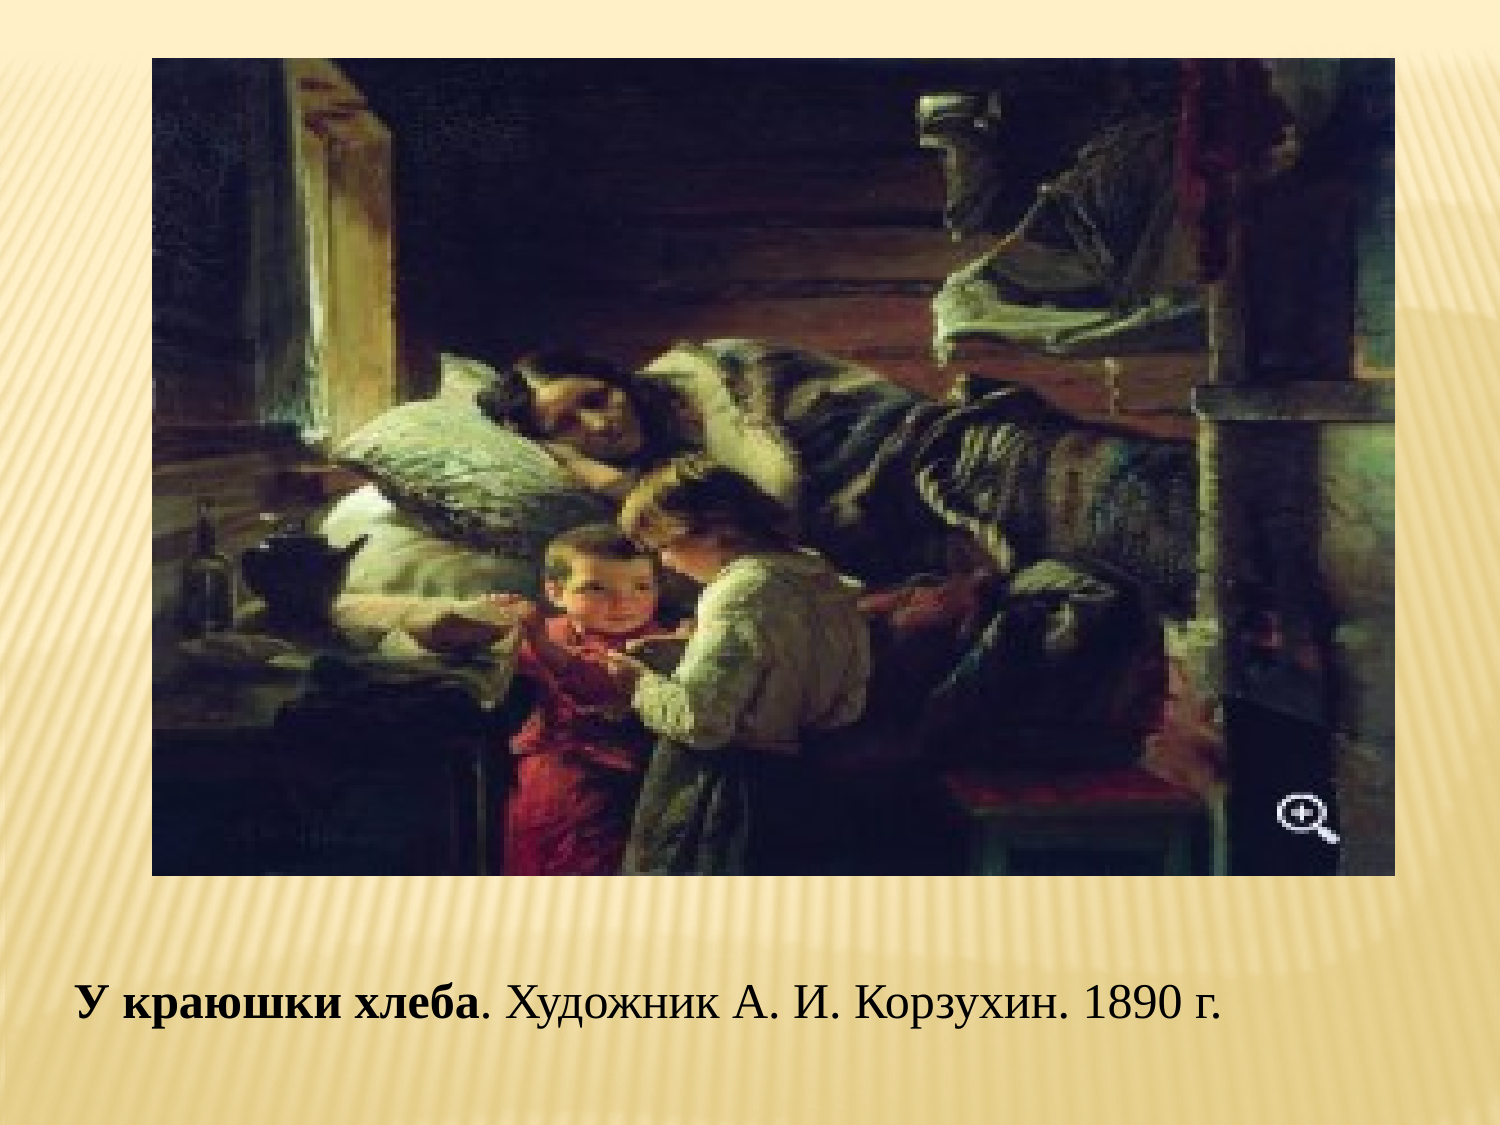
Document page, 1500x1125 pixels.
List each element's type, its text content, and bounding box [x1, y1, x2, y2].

text_box У краюшки хлеба. Художник А. И. Корзухин. 1890 г. [58, 960, 1383, 1036]
picture [152, 58, 1395, 876]
